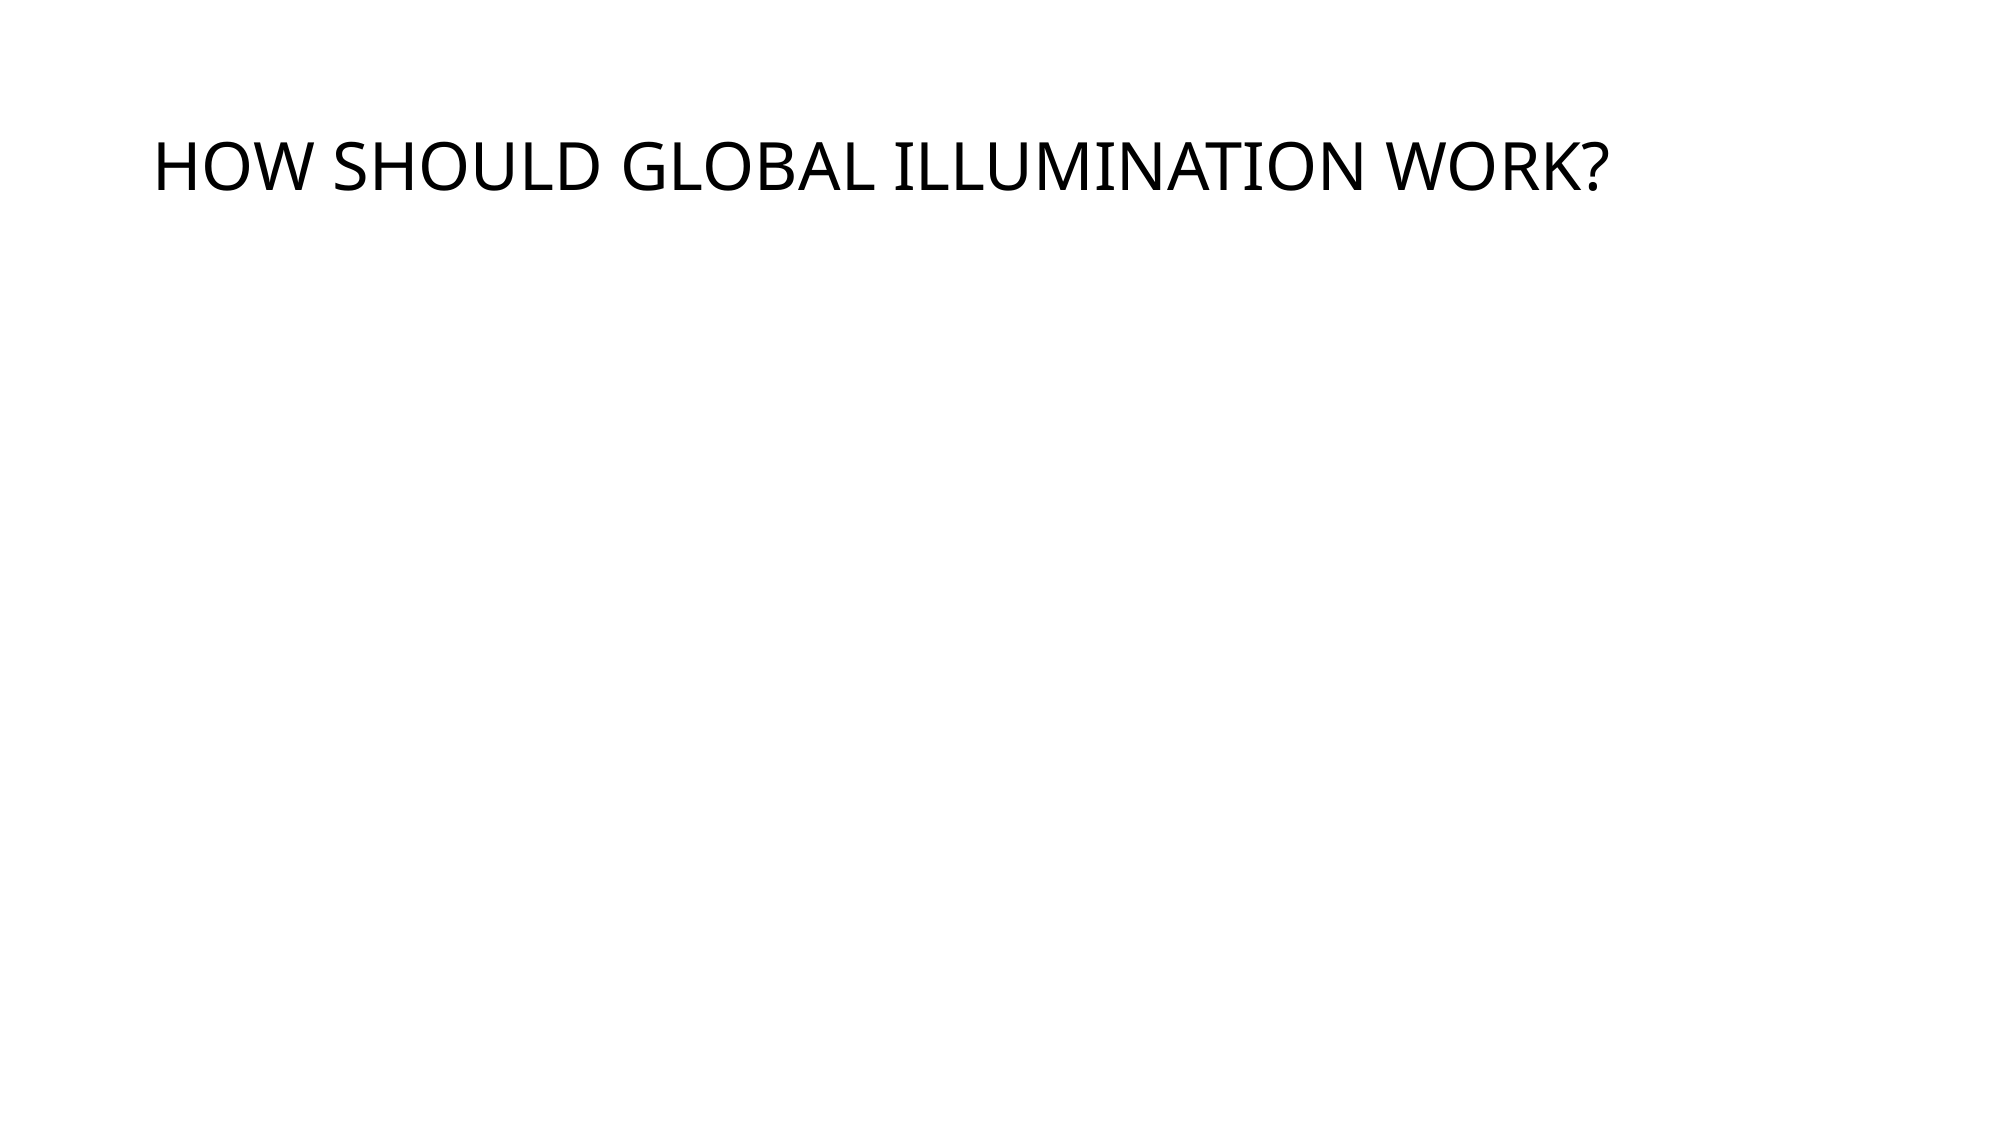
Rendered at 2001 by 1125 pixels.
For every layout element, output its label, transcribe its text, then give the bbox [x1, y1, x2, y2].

title HOW should global illumination work? [137, 59, 1863, 278]
